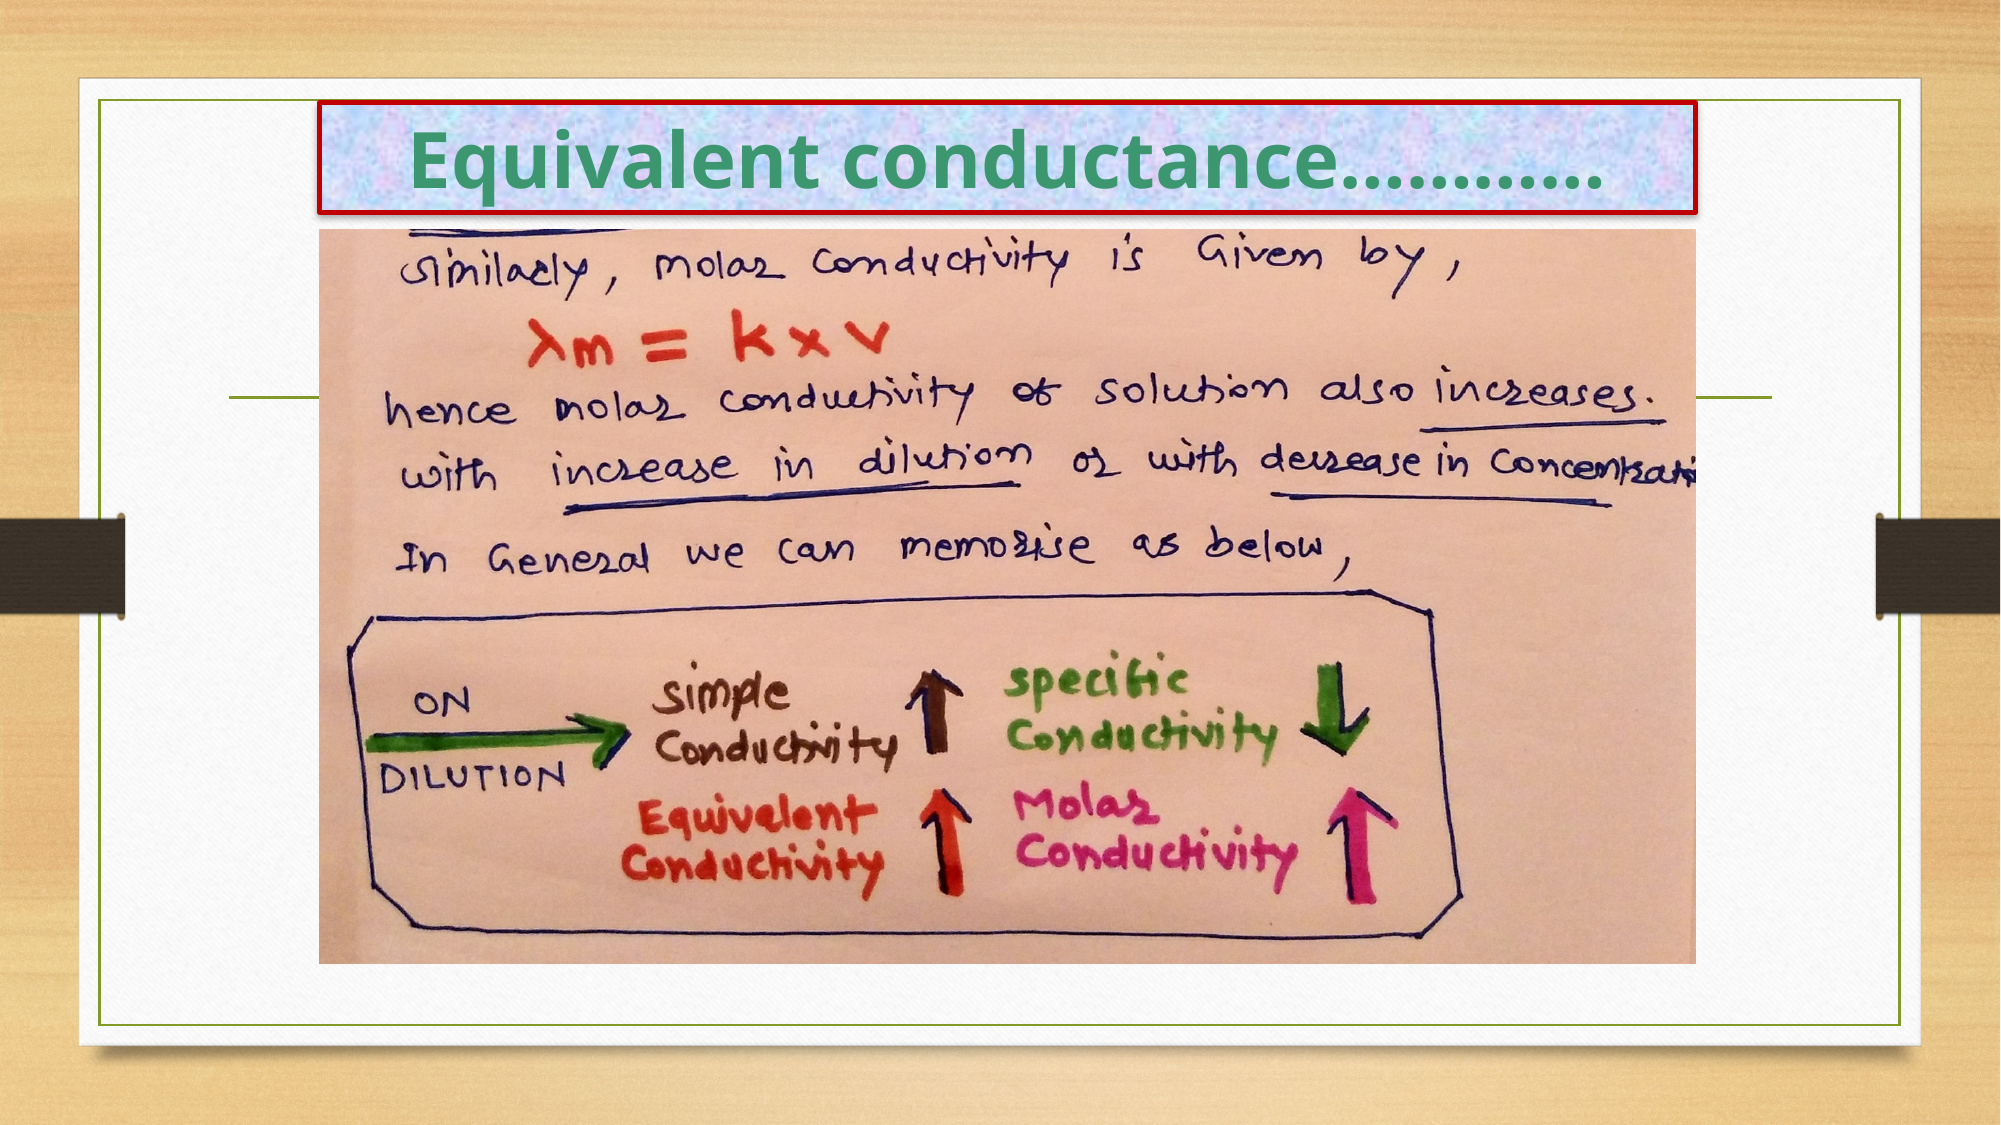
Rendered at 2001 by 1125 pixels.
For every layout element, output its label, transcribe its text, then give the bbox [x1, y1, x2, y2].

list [319, 229, 1696, 964]
picture [0, 0, 2001, 1125]
title Equivalent conductance………… [319, 102, 1696, 213]
